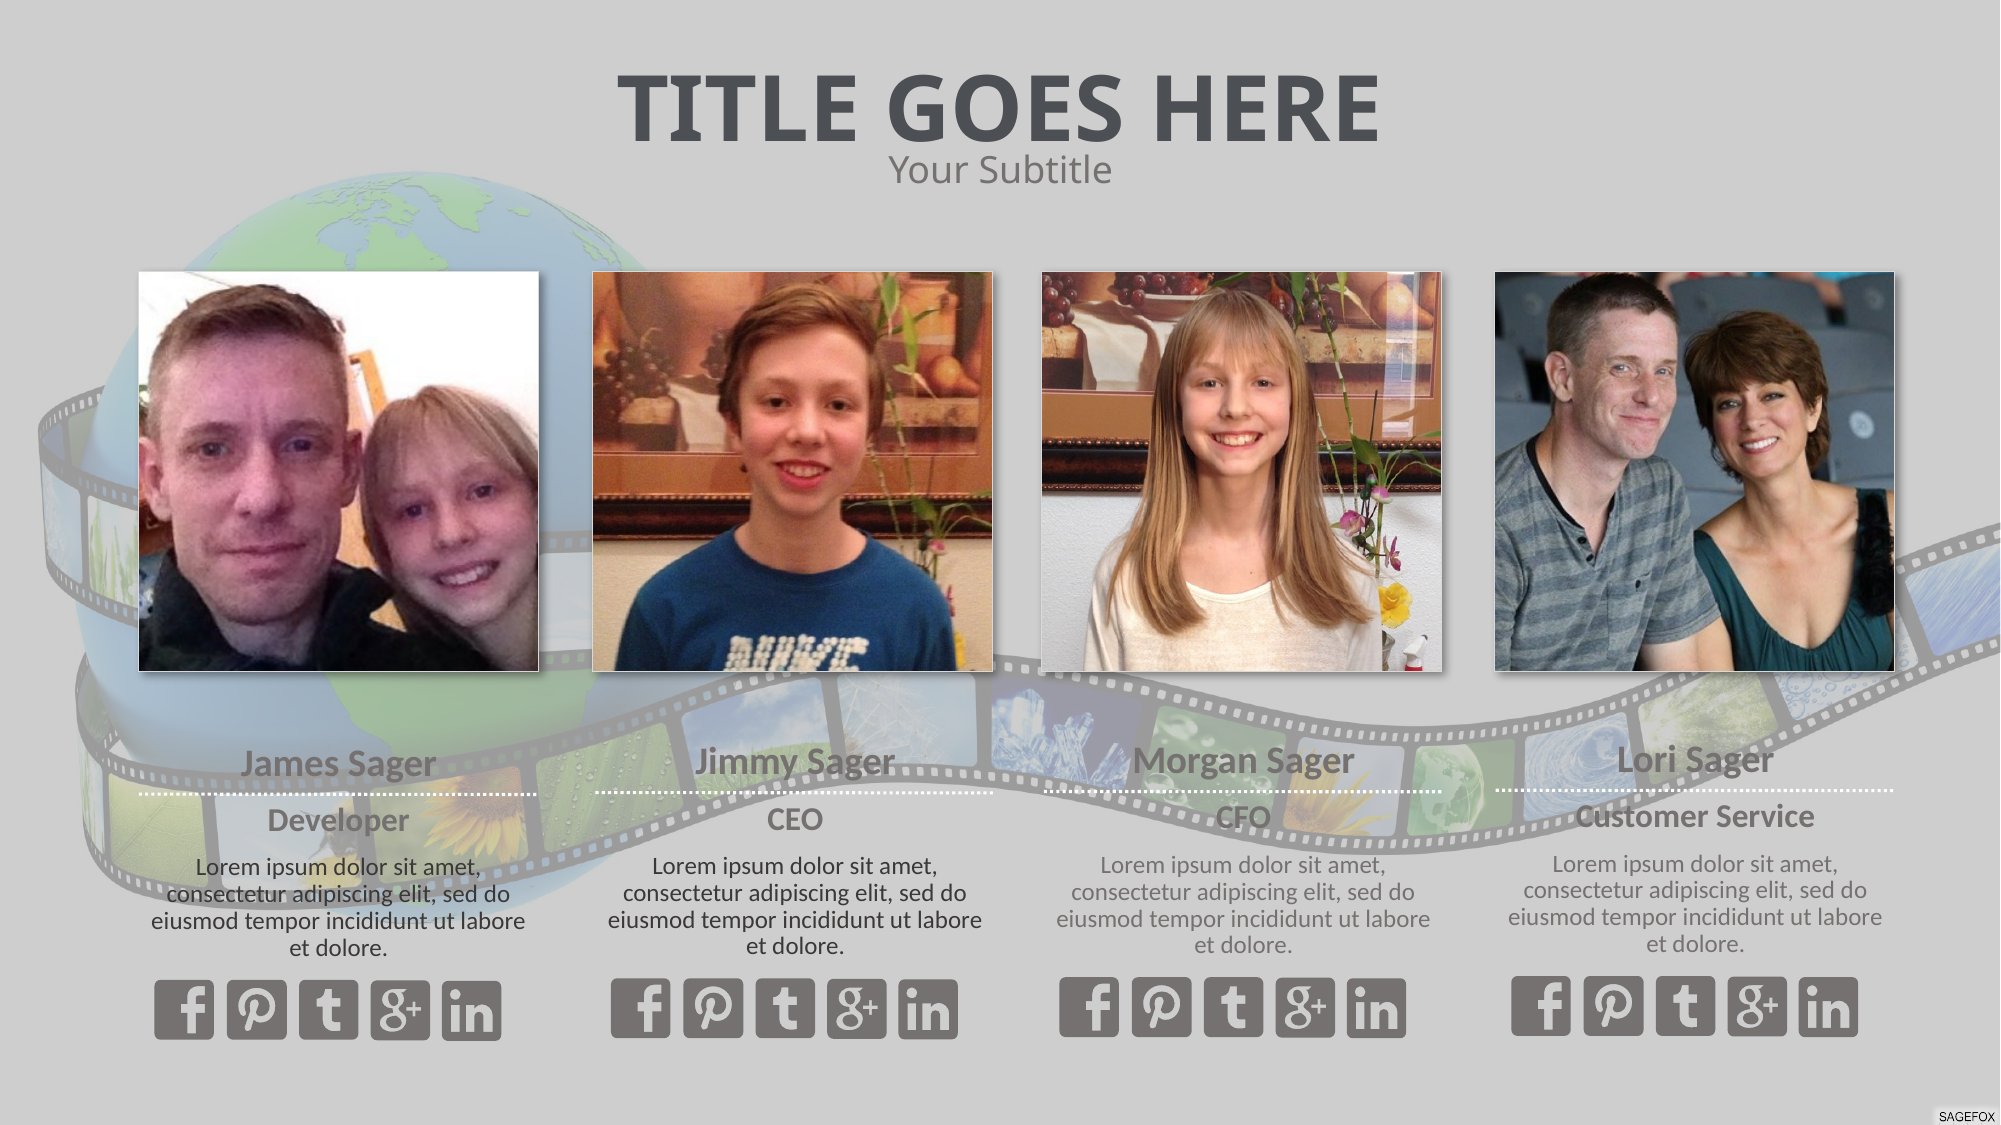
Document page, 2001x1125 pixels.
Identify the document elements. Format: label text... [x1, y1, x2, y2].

text_box [138, 270, 540, 672]
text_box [154, 979, 502, 1041]
text_box Morgan Sager [1068, 739, 1419, 782]
text_box CFO [1068, 797, 1419, 840]
text_box [1494, 271, 1896, 673]
text_box Lori Sager [1520, 738, 1871, 781]
text_box Lorem ipsum dolor sit amet, consectetur adipiscing elit, sed do eiusmod tempor incididunt ut labore et dolore. [1043, 851, 1444, 965]
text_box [1059, 977, 1407, 1039]
picture [1936, 1111, 1997, 1125]
text_box CEO [620, 798, 971, 841]
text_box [548, 42, 1452, 199]
text_box [1040, 270, 1442, 672]
text_box Lorem ipsum dolor sit amet, consectetur adipiscing elit, sed do eiusmod tempor incididunt ut labore et dolore. [595, 852, 996, 966]
text_box James Sager [163, 742, 514, 785]
text_box Lorem ipsum dolor sit amet, consectetur adipiscing elit, sed do eiusmod tempor incididunt ut labore et dolore. [1495, 850, 1896, 964]
text_box Developer [163, 799, 514, 842]
text_box Jimmy Sager [620, 740, 971, 784]
text_box Customer Service [1520, 796, 1871, 839]
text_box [610, 978, 958, 1040]
text_box Lorem ipsum dolor sit amet, consectetur adipiscing elit, sed do eiusmod tempor incididunt ut labore et dolore. [138, 854, 539, 968]
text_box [1511, 976, 1859, 1038]
text_box [591, 270, 993, 672]
